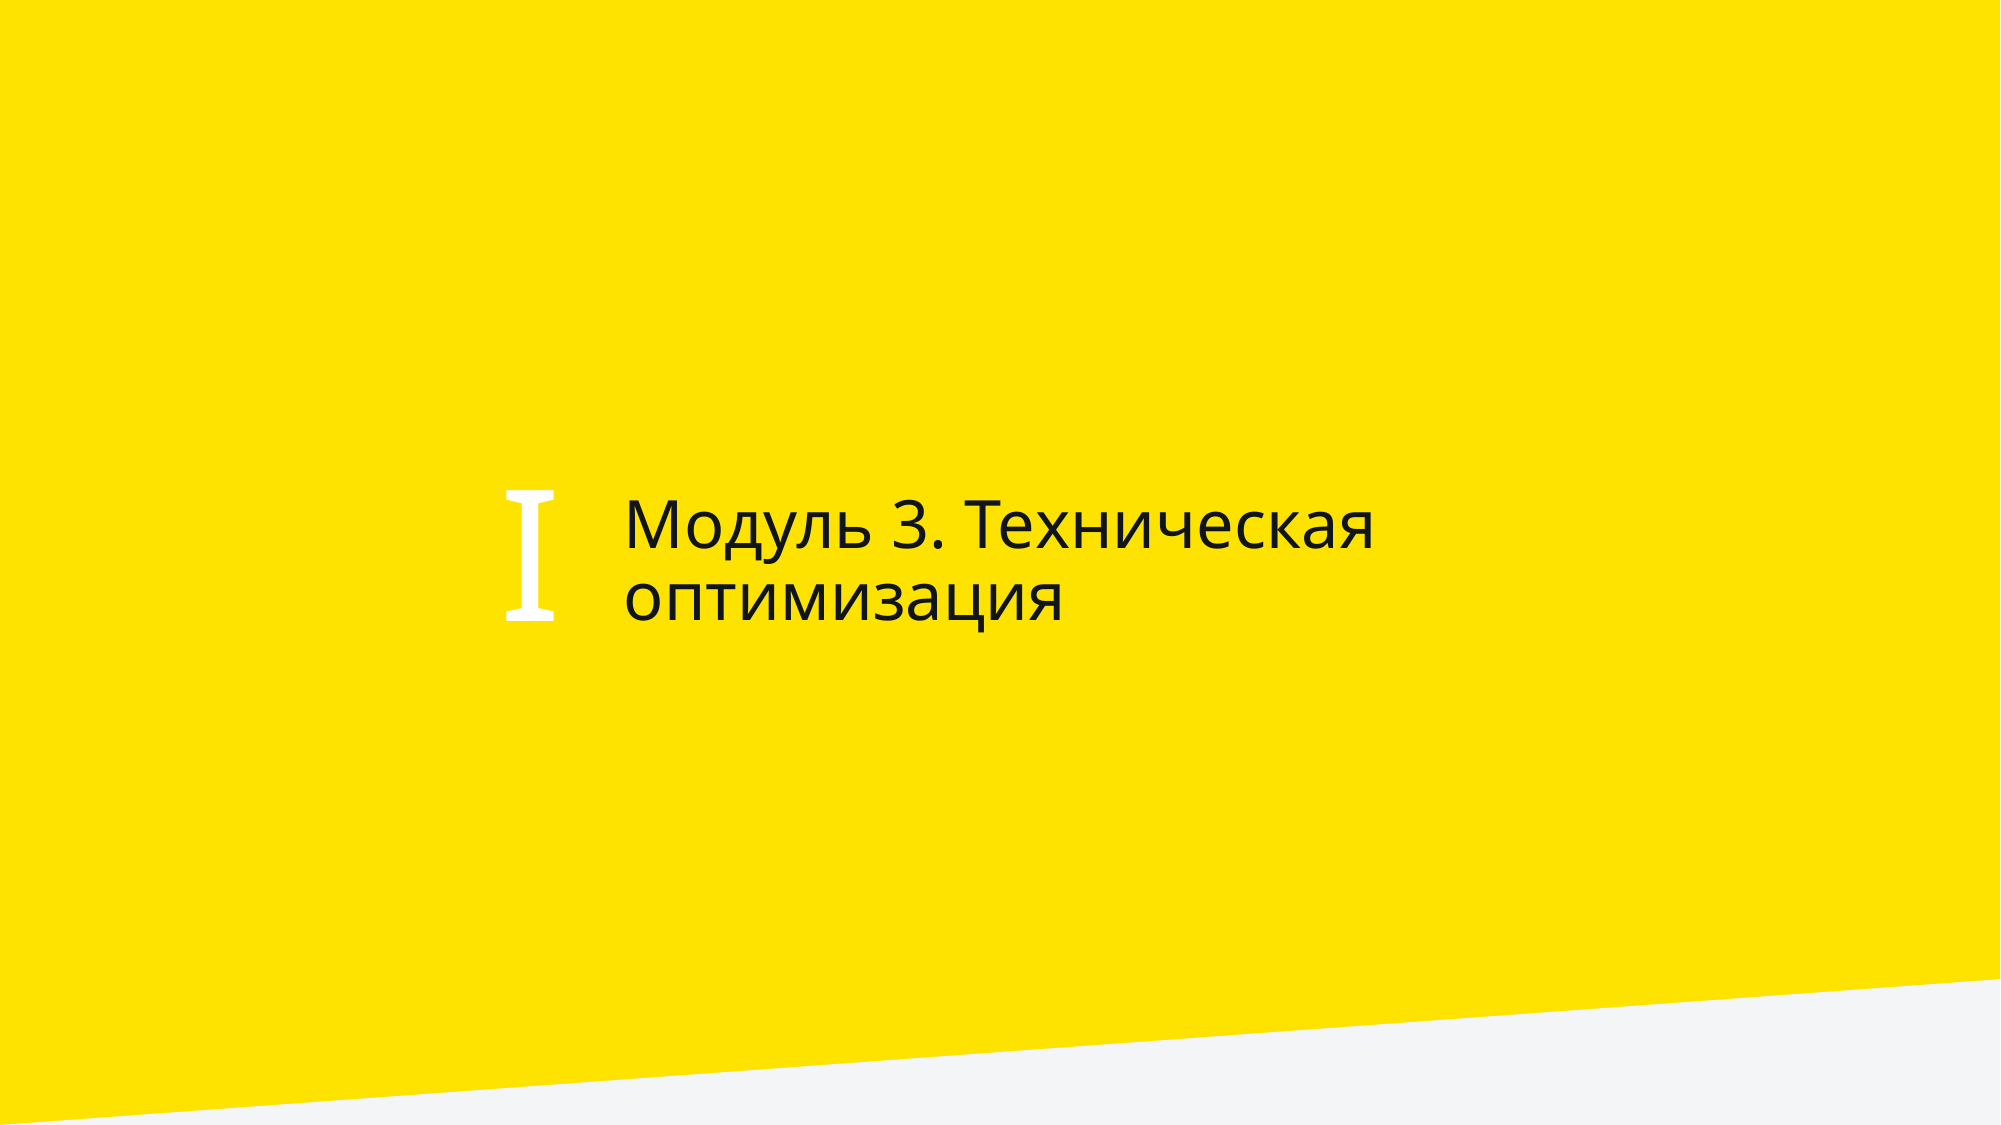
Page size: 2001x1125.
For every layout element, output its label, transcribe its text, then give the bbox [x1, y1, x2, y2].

list I [271, 450, 562, 675]
list Модуль 3. Техническая оптимизация [623, 292, 1758, 835]
